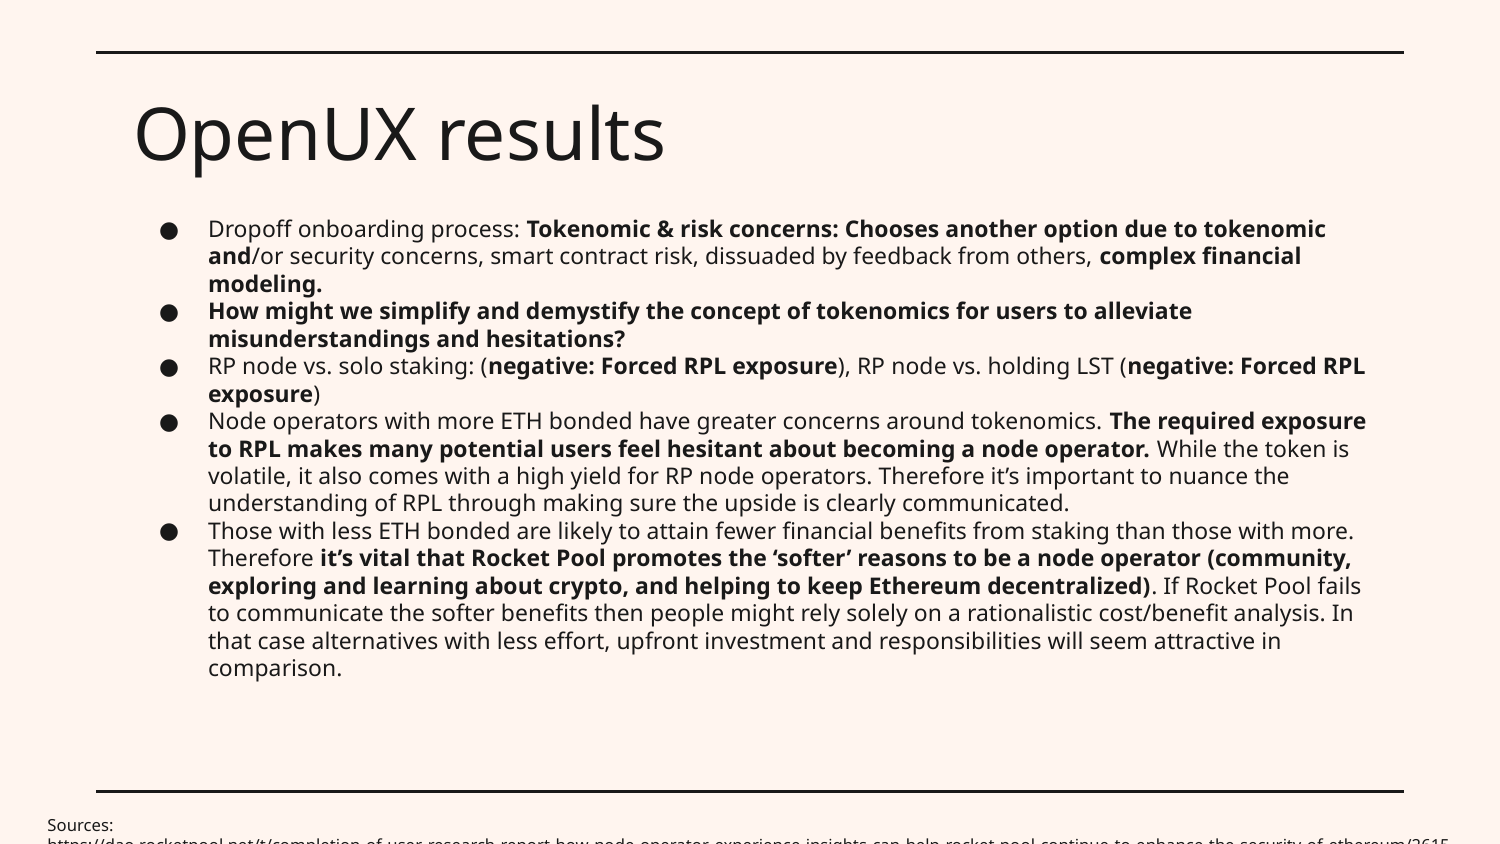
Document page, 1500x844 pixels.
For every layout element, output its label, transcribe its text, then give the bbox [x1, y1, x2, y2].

text_box Sources: https://dao.rocketpool.net/t/completion-of-user-research-report-how-node-operator-experience-insights-can-help-rocket-pool-continue-to-enhance-the-security-of-ethereum/2615 [32, 799, 1493, 844]
list Dropoff onboarding process: Tokenomic & risk concerns: Chooses another option due to tokenomic and/or security concerns, smart contract risk, dissuaded by feedback from others, complex financial modeling. How might we simplify and demystify the concept of tokenomics for users to alleviate misunderstandings and hesitations? RP node vs. solo staking: (negative: Forced RPL exposure), RP node vs. holding LST (negative: Forced RPL exposure) Node operators with more ETH bonded have greater concerns around tokenomics. The required exposure to RPL makes many potential users feel hesitant about becoming a node operator. While the token is volatile, it also comes with a high yield for RP node operators. Therefore it’s important to nuance the understanding of RPL through making sure the upside is clearly communicated. Those with less ETH bonded are likely to attain fewer financial benefits from staking than those with more. Therefore it’s vital that Rocket Pool promotes the ‘softer’ reasons to be a node operator (community, exploring and learning about crypto, and helping to keep Ethereum decentralized). If Rocket Pool fails to communicate the softer benefits then people might rely solely on a rationalistic cost/benefit analysis. In that case alternatives with less effort, upfront investment and responsibilities will seem attractive in comparison. [118, 199, 1382, 760]
title OpenUX results [118, 72, 1382, 167]
